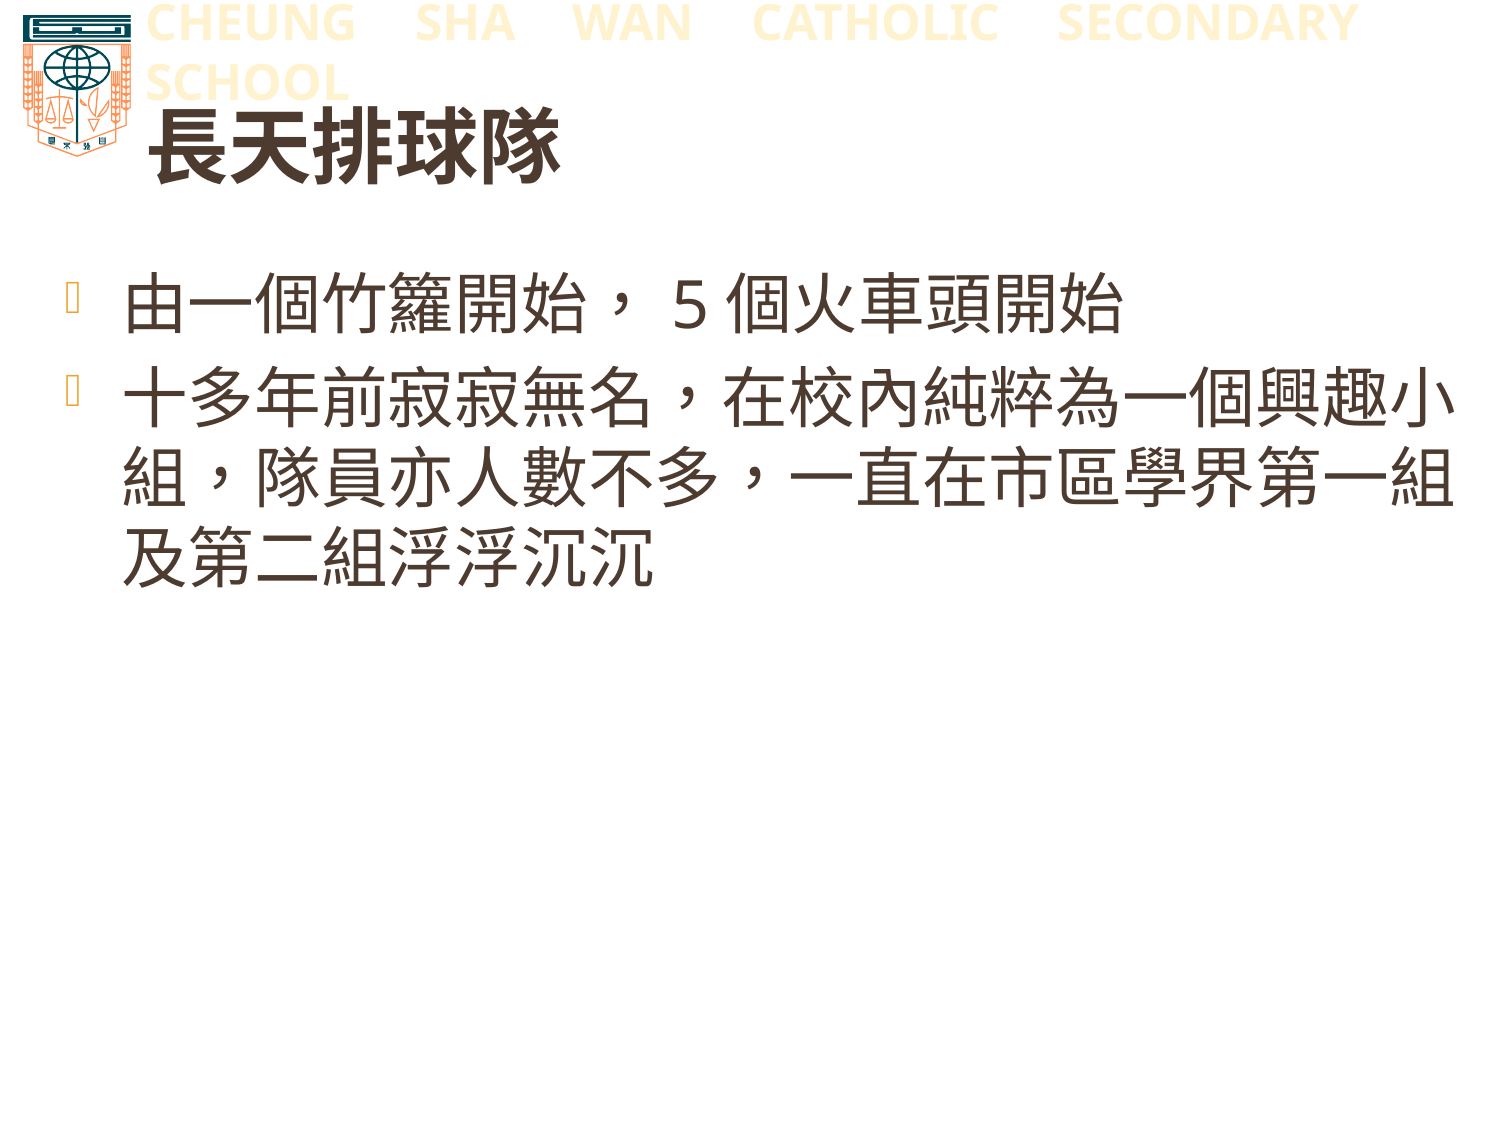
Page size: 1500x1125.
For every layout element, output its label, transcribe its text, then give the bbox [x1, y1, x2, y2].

picture [23, 15, 131, 157]
list 由一個竹籮開始，5個火車頭開始 十多年前寂寂無名，在校內純粹為一個興趣小組，隊員亦人數不多，一直在市區學界第一組及第二組浮浮沉沉 [50, 254, 1475, 998]
title 長天排球隊 [130, 75, 1475, 213]
